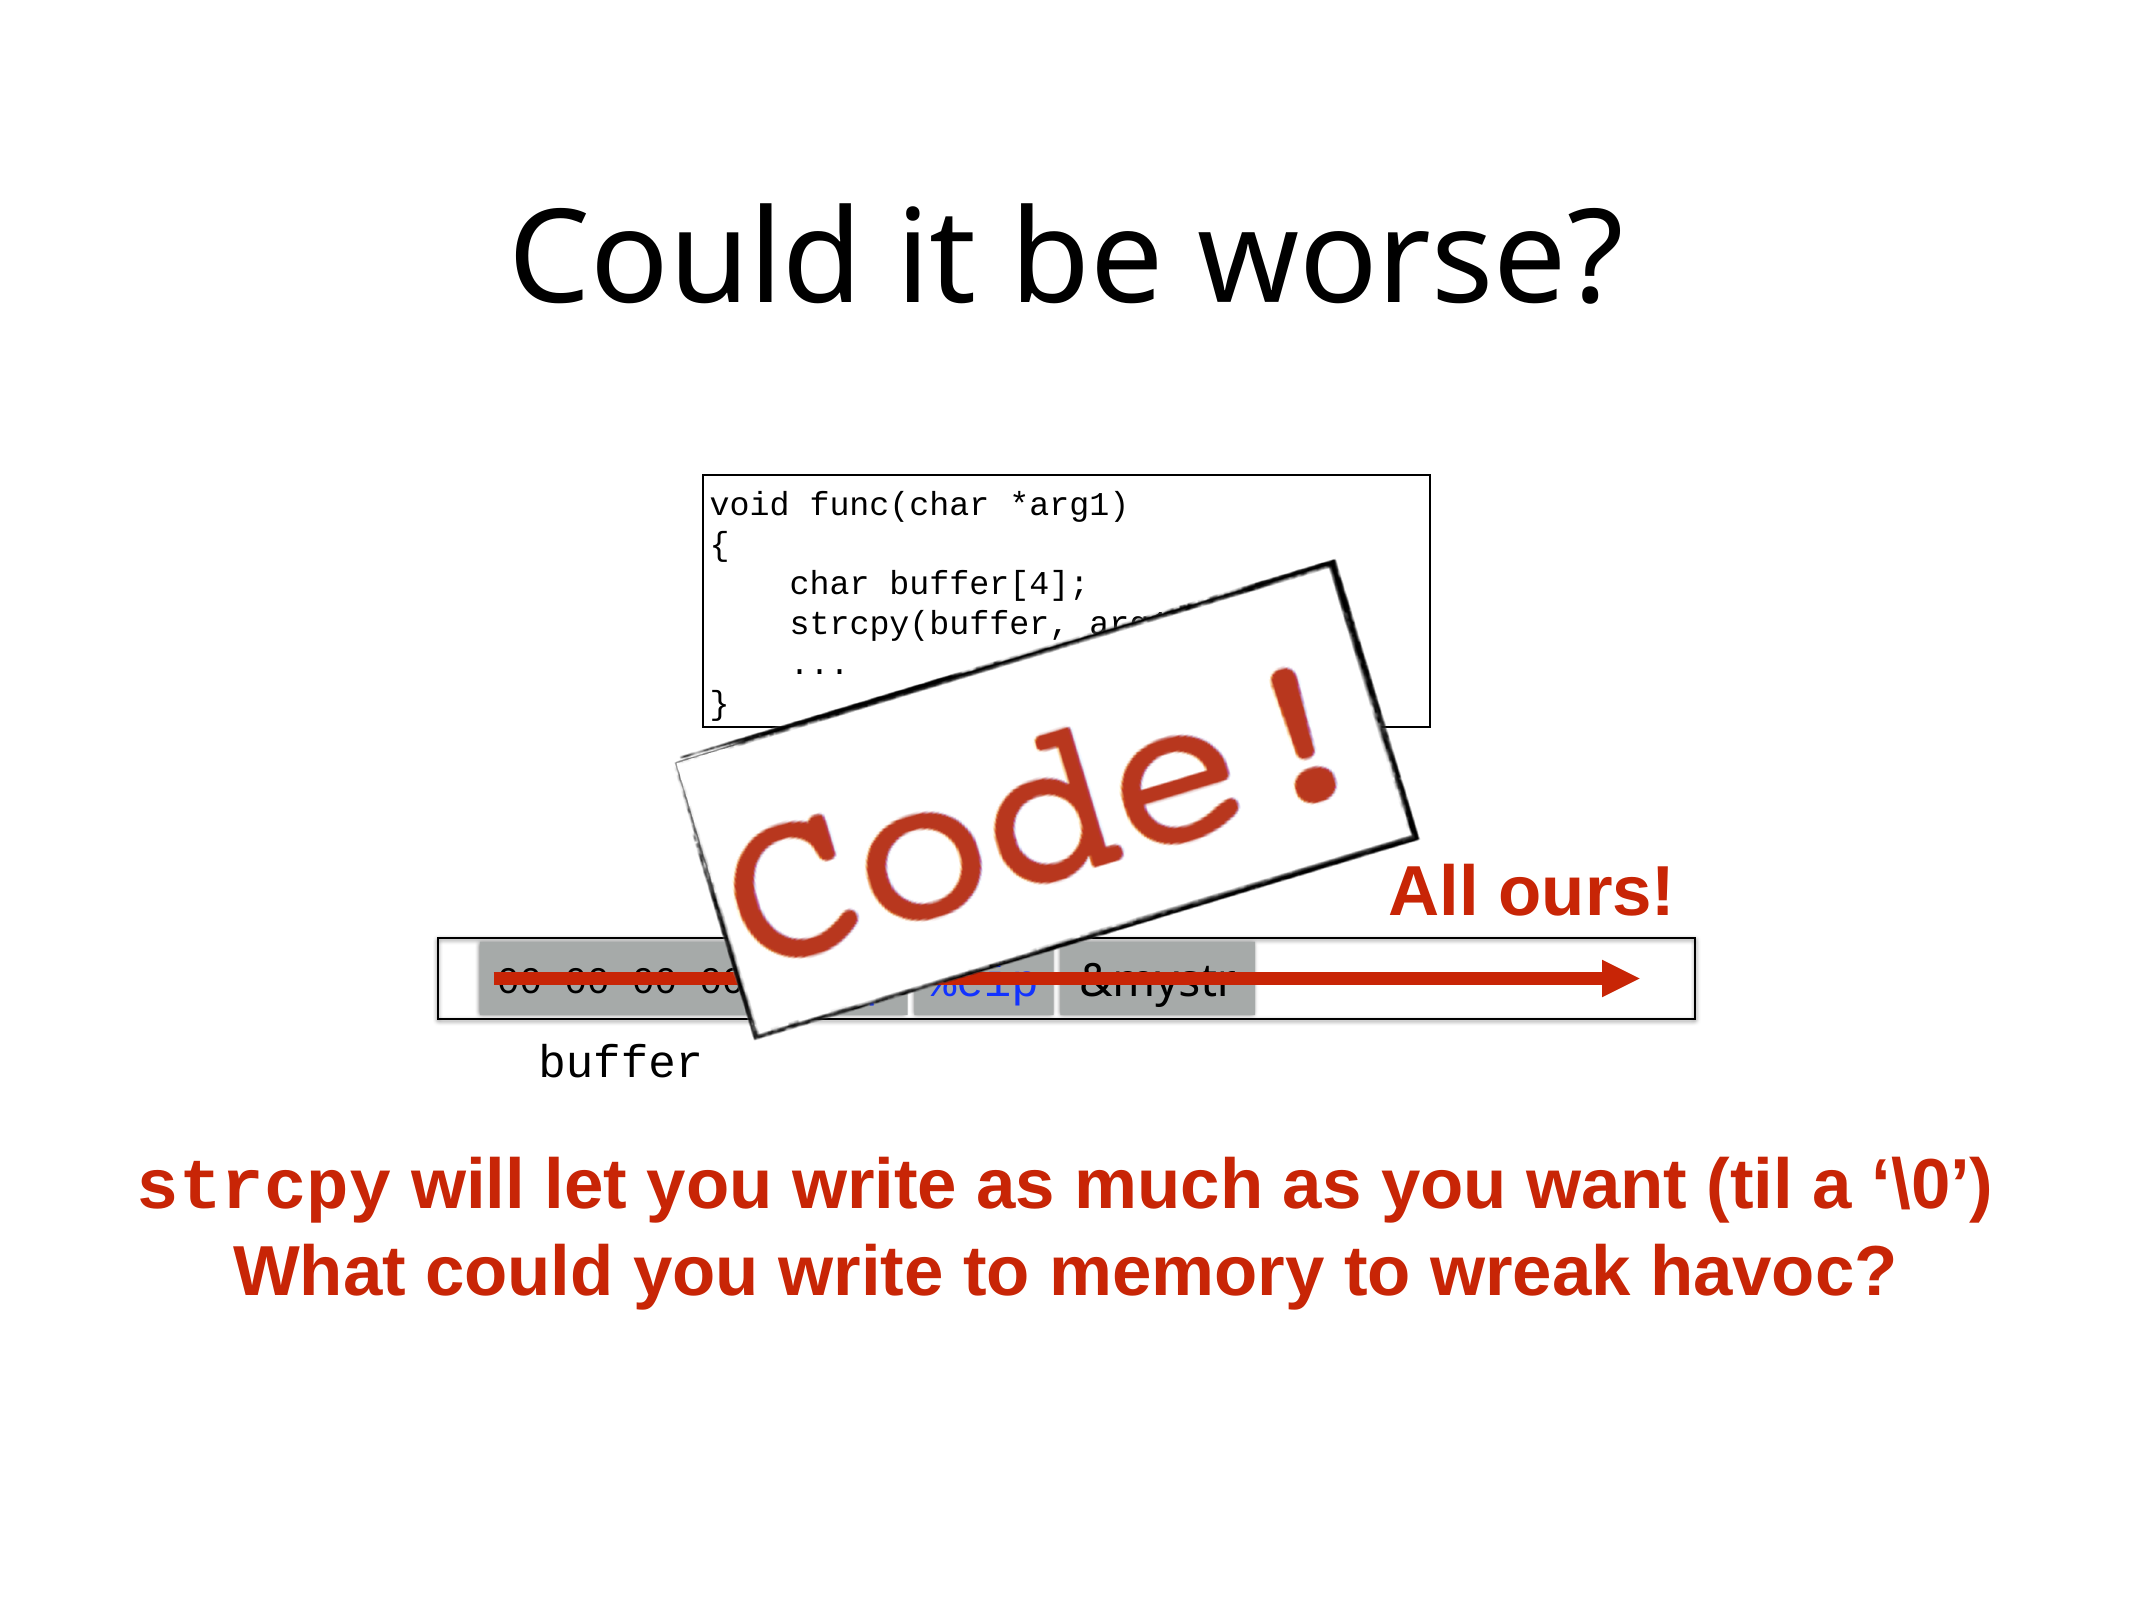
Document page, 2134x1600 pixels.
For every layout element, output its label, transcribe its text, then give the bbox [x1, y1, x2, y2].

text_box &mystr [1060, 985, 1256, 1016]
picture [669, 558, 1420, 950]
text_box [493, 837, 1684, 979]
text_box void func(char *arg1) { char buffer[4]; strcpy(buffer, arg1); ... } [703, 475, 1430, 728]
text_box buffer [531, 1025, 710, 1093]
text_box [437, 937, 488, 1020]
title Could it be worse? [155, 72, 1978, 428]
picture [735, 979, 966, 1043]
text_box What could you write to memory to wreak havoc? [226, 1217, 1907, 1316]
text_box [1255, 937, 1696, 1020]
text_box %eip [914, 985, 1054, 1016]
text_box 00 00 00 00 [479, 941, 744, 1016]
text_box strcpy will let you write as much as you want (til a ‘\0’) [130, 1131, 2003, 1229]
text_box %ebp [851, 998, 908, 1016]
